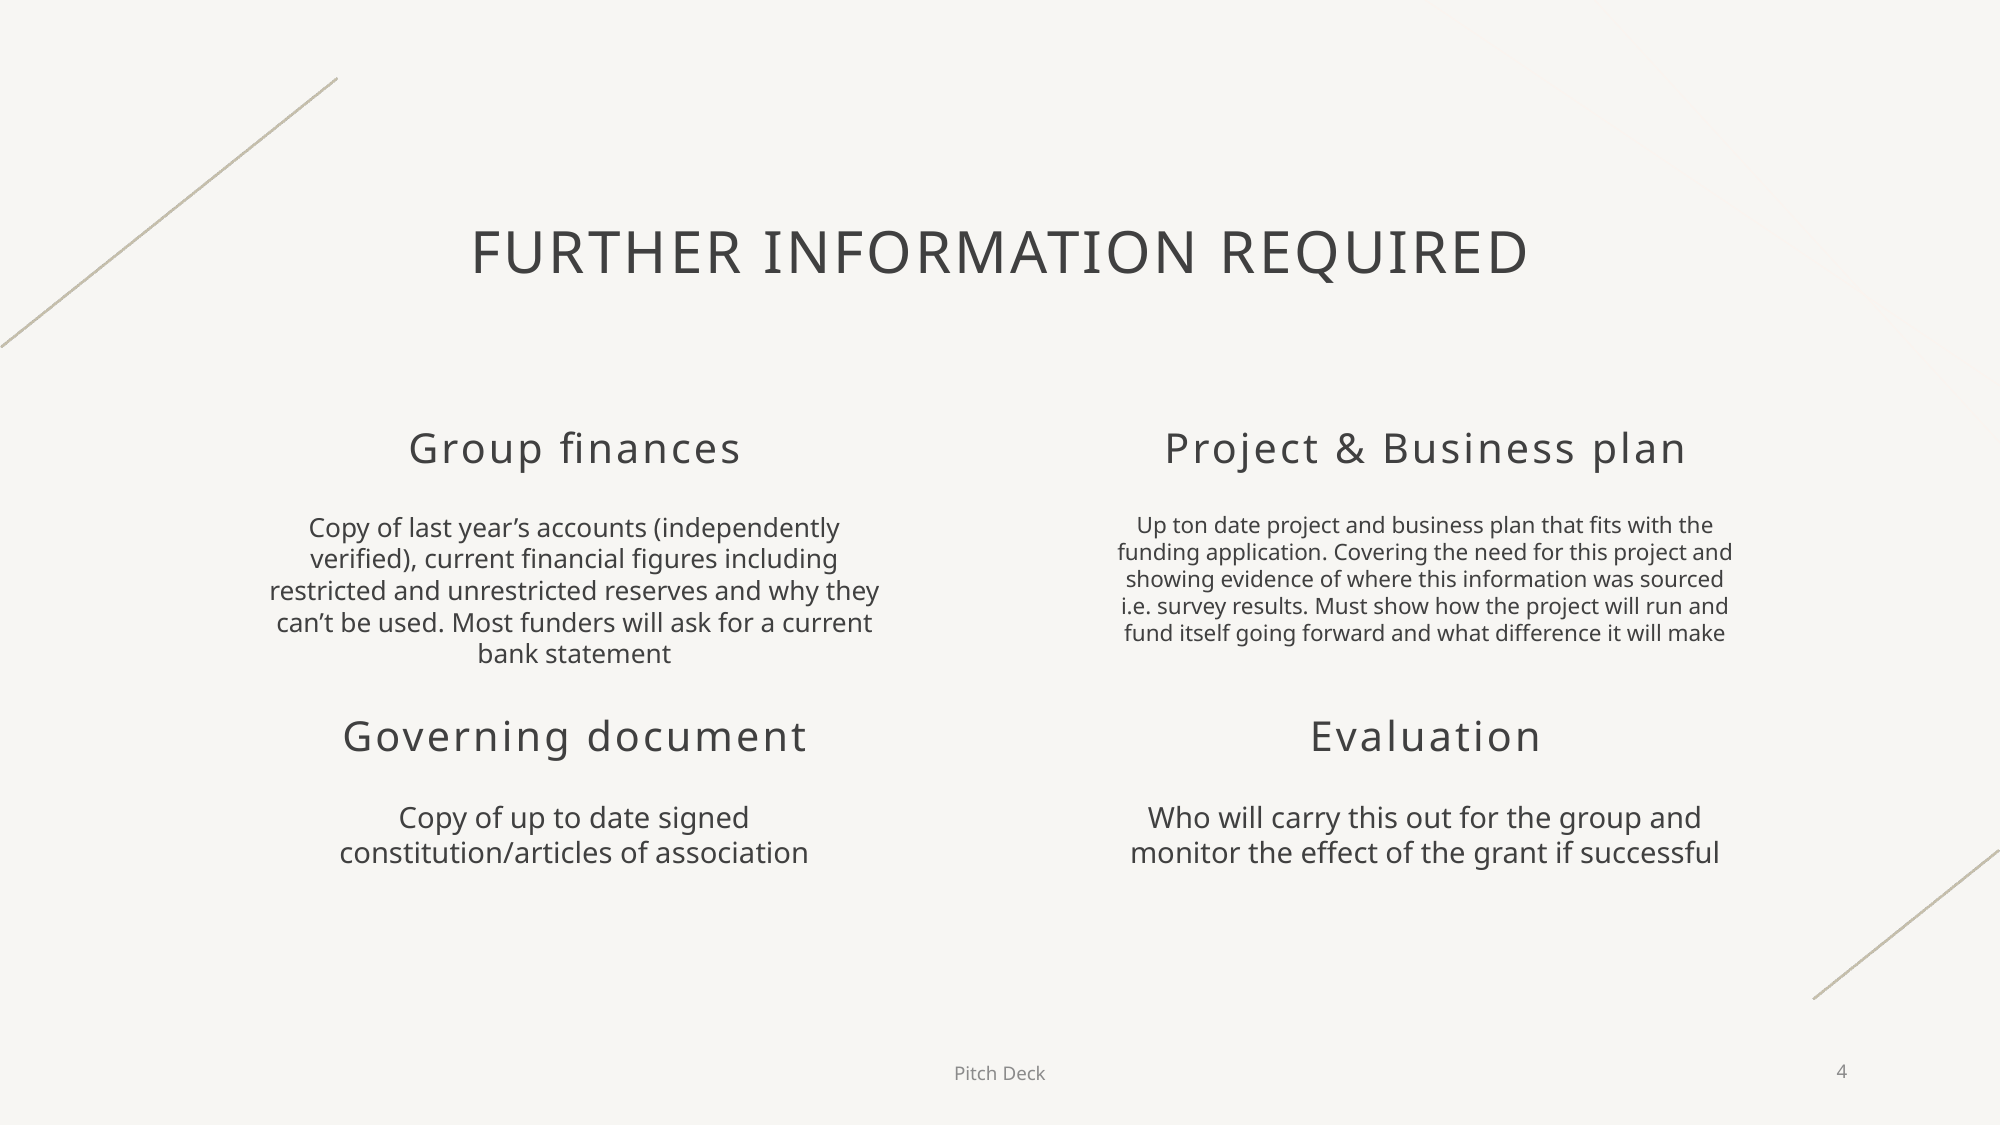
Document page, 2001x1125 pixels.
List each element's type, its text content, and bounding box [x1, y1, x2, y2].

list Evaluation [1094, 708, 1756, 769]
list Copy of last year’s accounts (independently verified), current financial figures including restricted and unrestricted reserves and why they can’t be used. Most funders will ask for a current bank statement [243, 503, 905, 678]
list Up ton date project and business plan that fits with the funding application. Covering the need for this project and showing evidence of where this information was sourced i.e. survey results. Must show how the project will run and fund itself going forward and what difference it will make [1094, 503, 1756, 678]
picture [0, 77, 338, 348]
picture [1812, 849, 2000, 1000]
slide_number 4 [1412, 1042, 1863, 1103]
list Who will carry this out for the group and monitor the effect of the grant if successful [1094, 791, 1756, 966]
footer Pitch Deck [662, 1042, 1338, 1103]
title Further information required [309, 146, 1691, 364]
list Group finances [243, 420, 906, 481]
list Copy of up to date signed constitution/articles of association [243, 791, 906, 966]
list Governing document [243, 708, 906, 769]
list Project & Business plan [1094, 420, 1757, 481]
